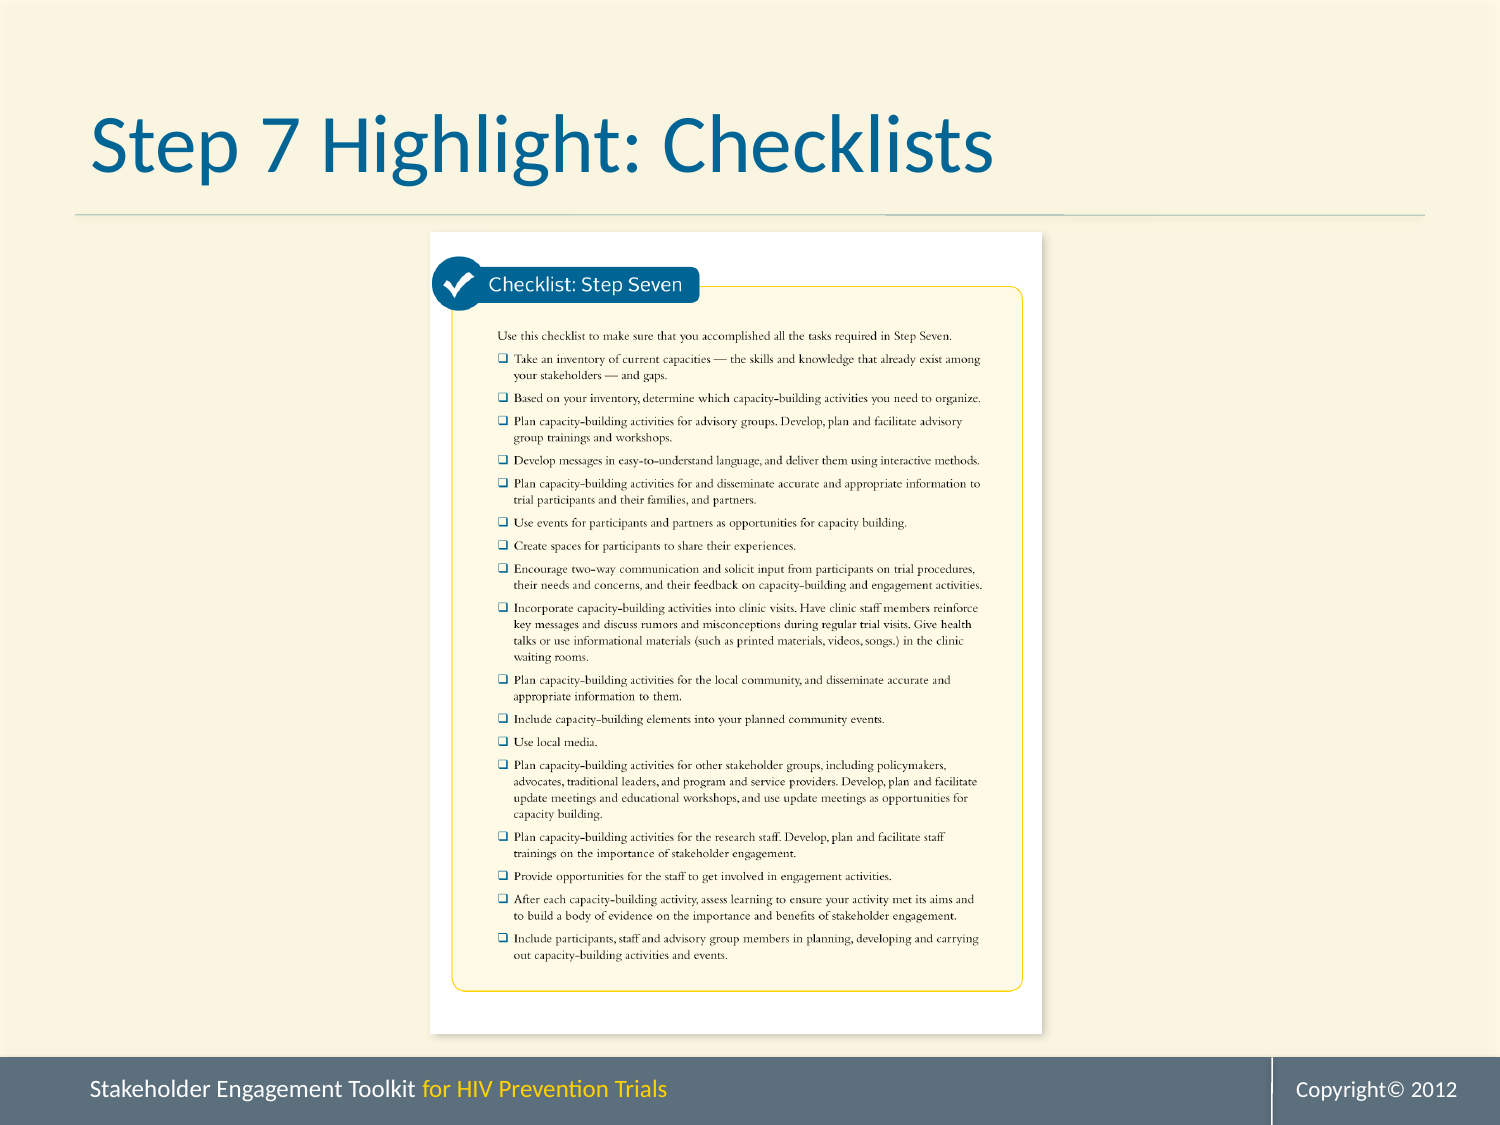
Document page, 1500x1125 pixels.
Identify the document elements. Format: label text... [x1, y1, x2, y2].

picture [430, 232, 1042, 1034]
title Step 7 Highlight: Checklists [75, 45, 1425, 233]
text_box Copyright© 2012 [1281, 1067, 1496, 1110]
